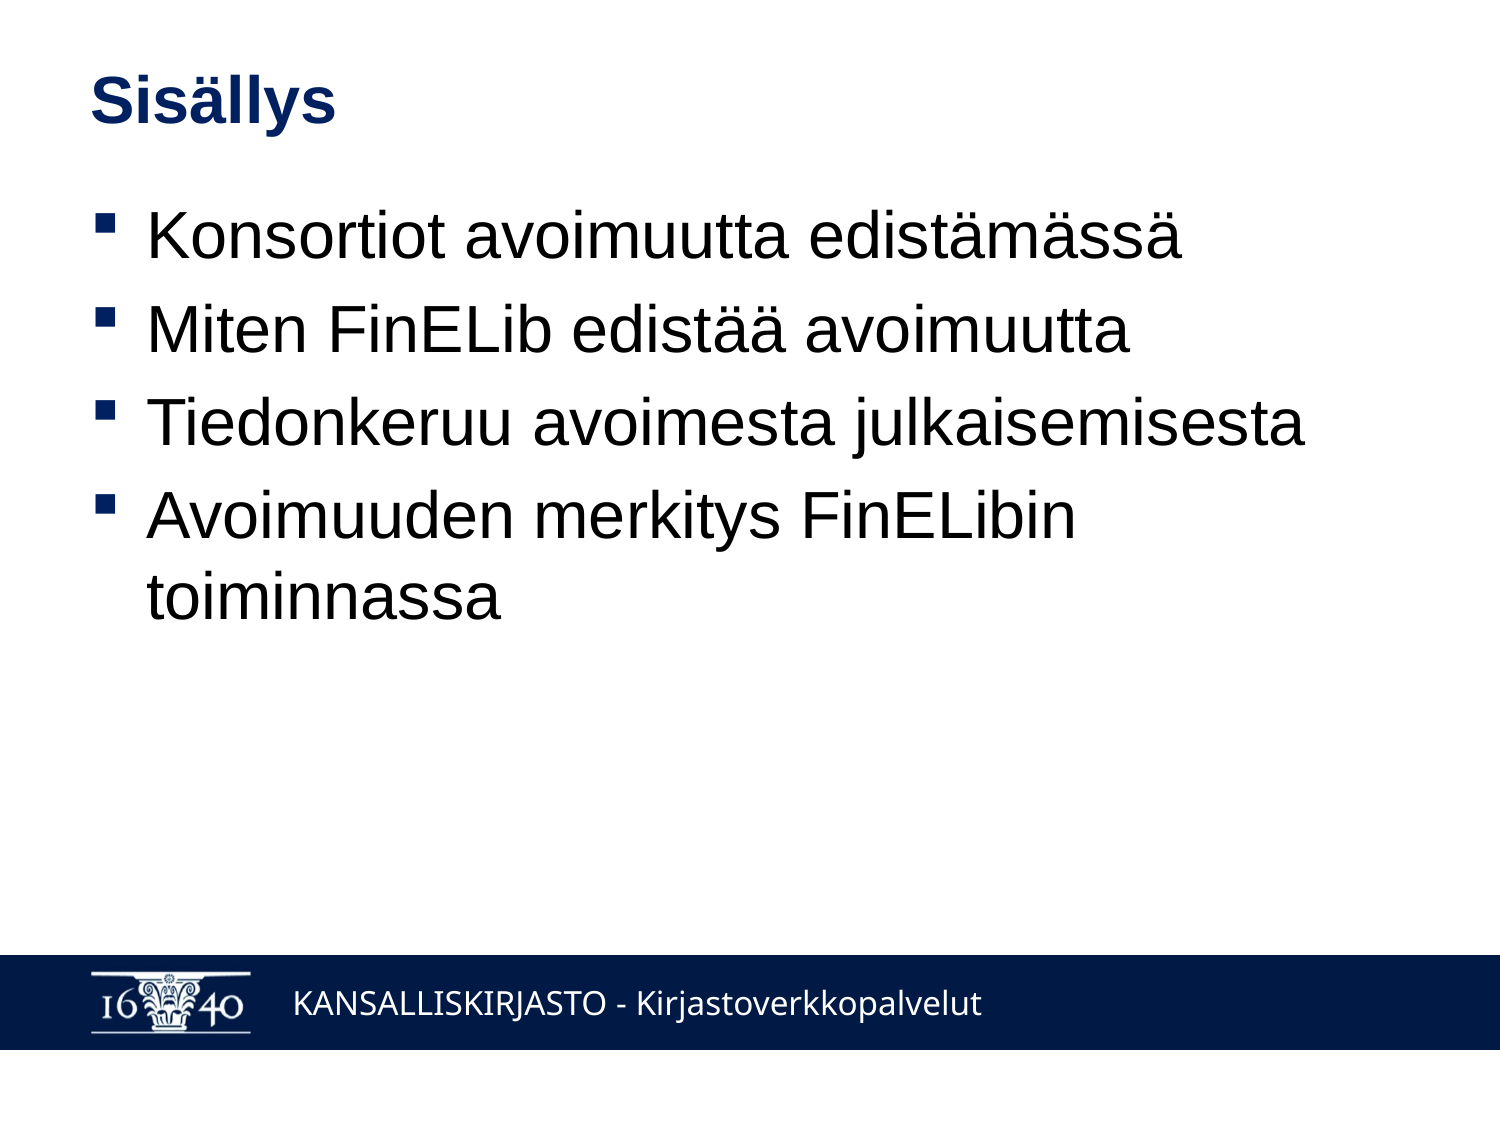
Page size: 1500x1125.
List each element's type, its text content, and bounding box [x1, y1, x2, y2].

list Konsortiot avoimuutta edistämässä Miten FinELib edistää avoimuutta Tiedonkeruu avoimesta julkaisemisesta Avoimuuden merkitys FinELibin toiminnassa [75, 184, 1425, 941]
picture [0, 955, 1500, 1050]
title Sisällys [75, 45, 1424, 149]
